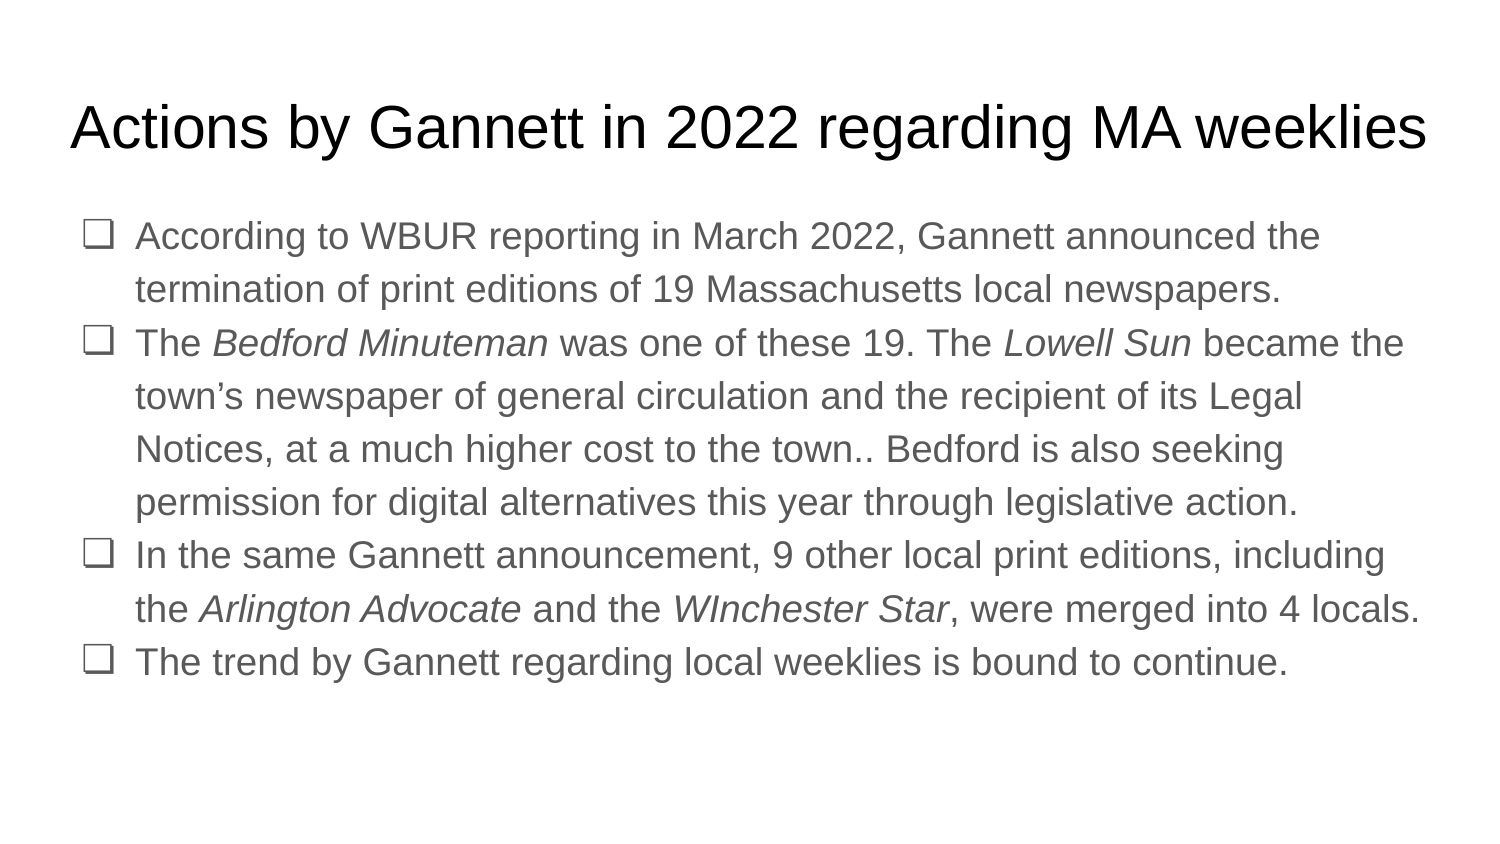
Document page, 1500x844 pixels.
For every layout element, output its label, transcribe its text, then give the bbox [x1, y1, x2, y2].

title Actions by Gannett in 2022 regarding MA weeklies [51, 72, 1449, 167]
list According to WBUR reporting in March 2022, Gannett announced the termination of print editions of 19 Massachusetts local newspapers. The Bedford Minuteman was one of these 19. The Lowell Sun became the town’s newspaper of general circulation and the recipient of its Legal Notices, at a much higher cost to the town.. Bedford is also seeking permission for digital alternatives this year through legislative action. In the same Gannett announcement, 9 other local print editions, including the Arlington Advocate and the WInchester Star, were merged into 4 locals. The trend by Gannett regarding local weeklies is bound to continue. [51, 189, 1449, 750]
